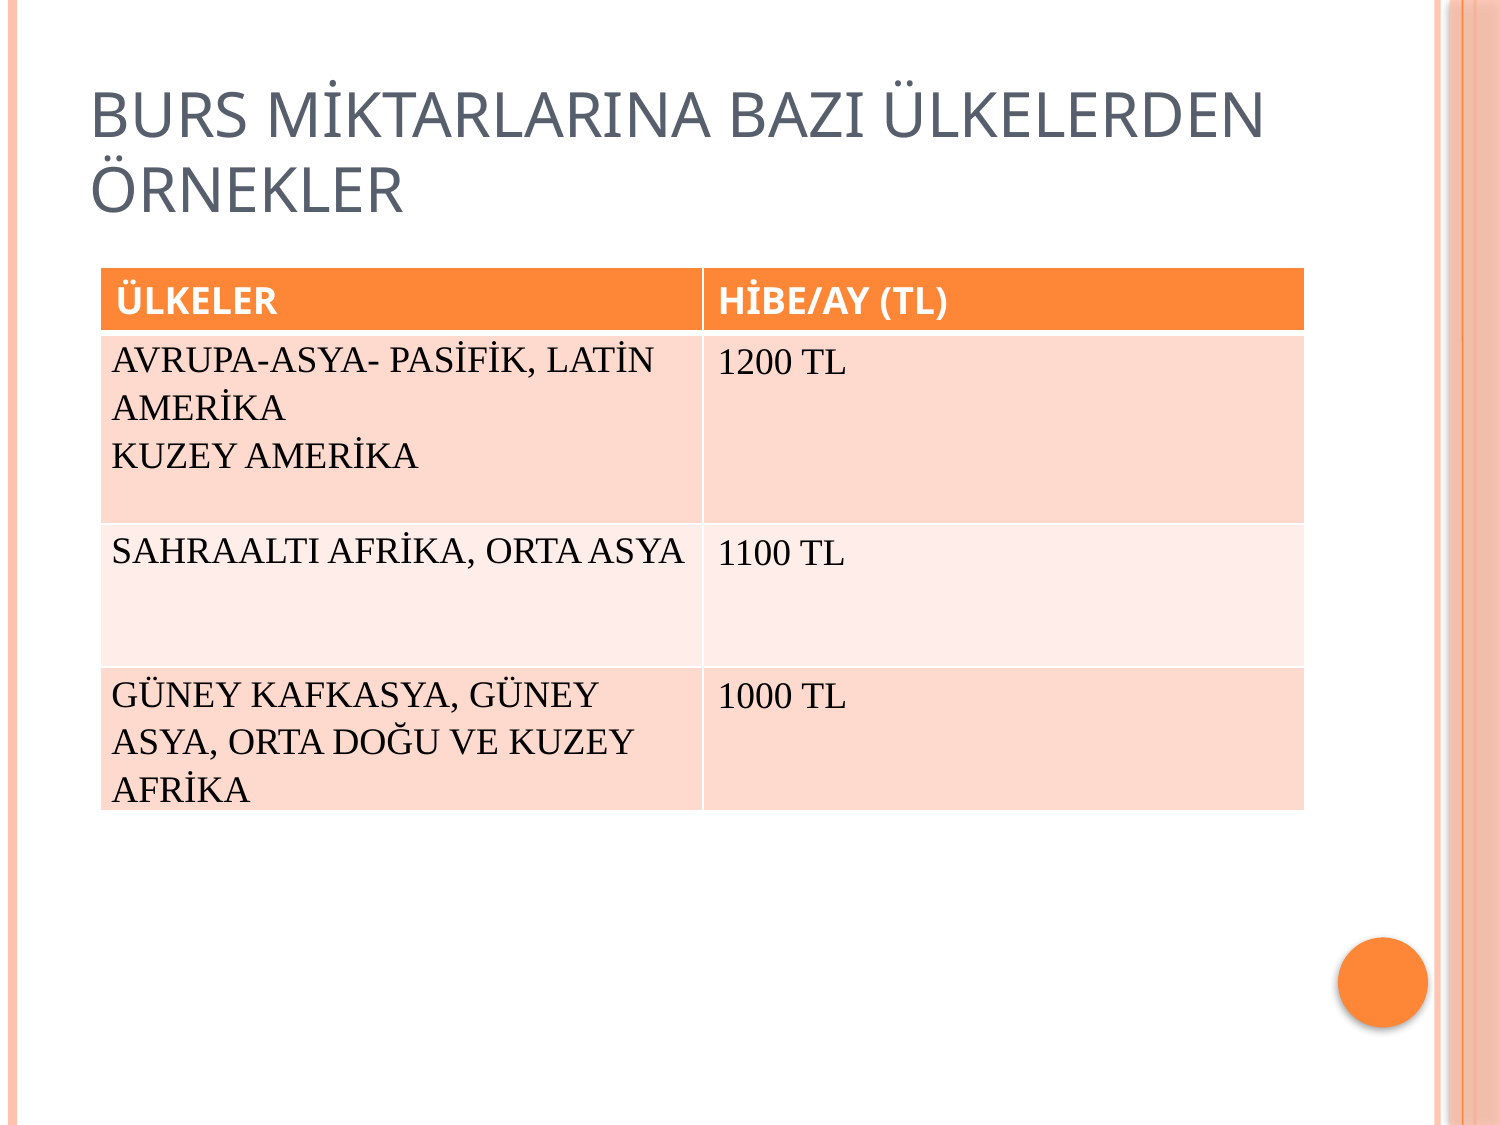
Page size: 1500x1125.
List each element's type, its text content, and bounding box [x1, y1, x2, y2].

table_cell 1000 TL [704, 668, 1304, 810]
table_cell 1100 TL [704, 525, 1304, 666]
table_cell GÜNEY KAFKASYA, GÜNEY ASYA, ORTA DOĞU VE KUZEY AFRİKA [101, 668, 702, 810]
table_header HİBE/AY (TL) [704, 268, 1304, 330]
title Burs Miktarlarına Bazı Ülkelerden Örnekler [75, 45, 1300, 233]
table_cell SAHRAALTI AFRİKA, ORTA ASYA [101, 525, 702, 666]
table_cell 1200 TL [704, 336, 1304, 523]
table_cell AVRUPA-ASYA- PASİFİK, LATİN AMERİKA KUZEY AMERİKA [101, 336, 702, 523]
table_header ÜLKELER [101, 268, 702, 330]
